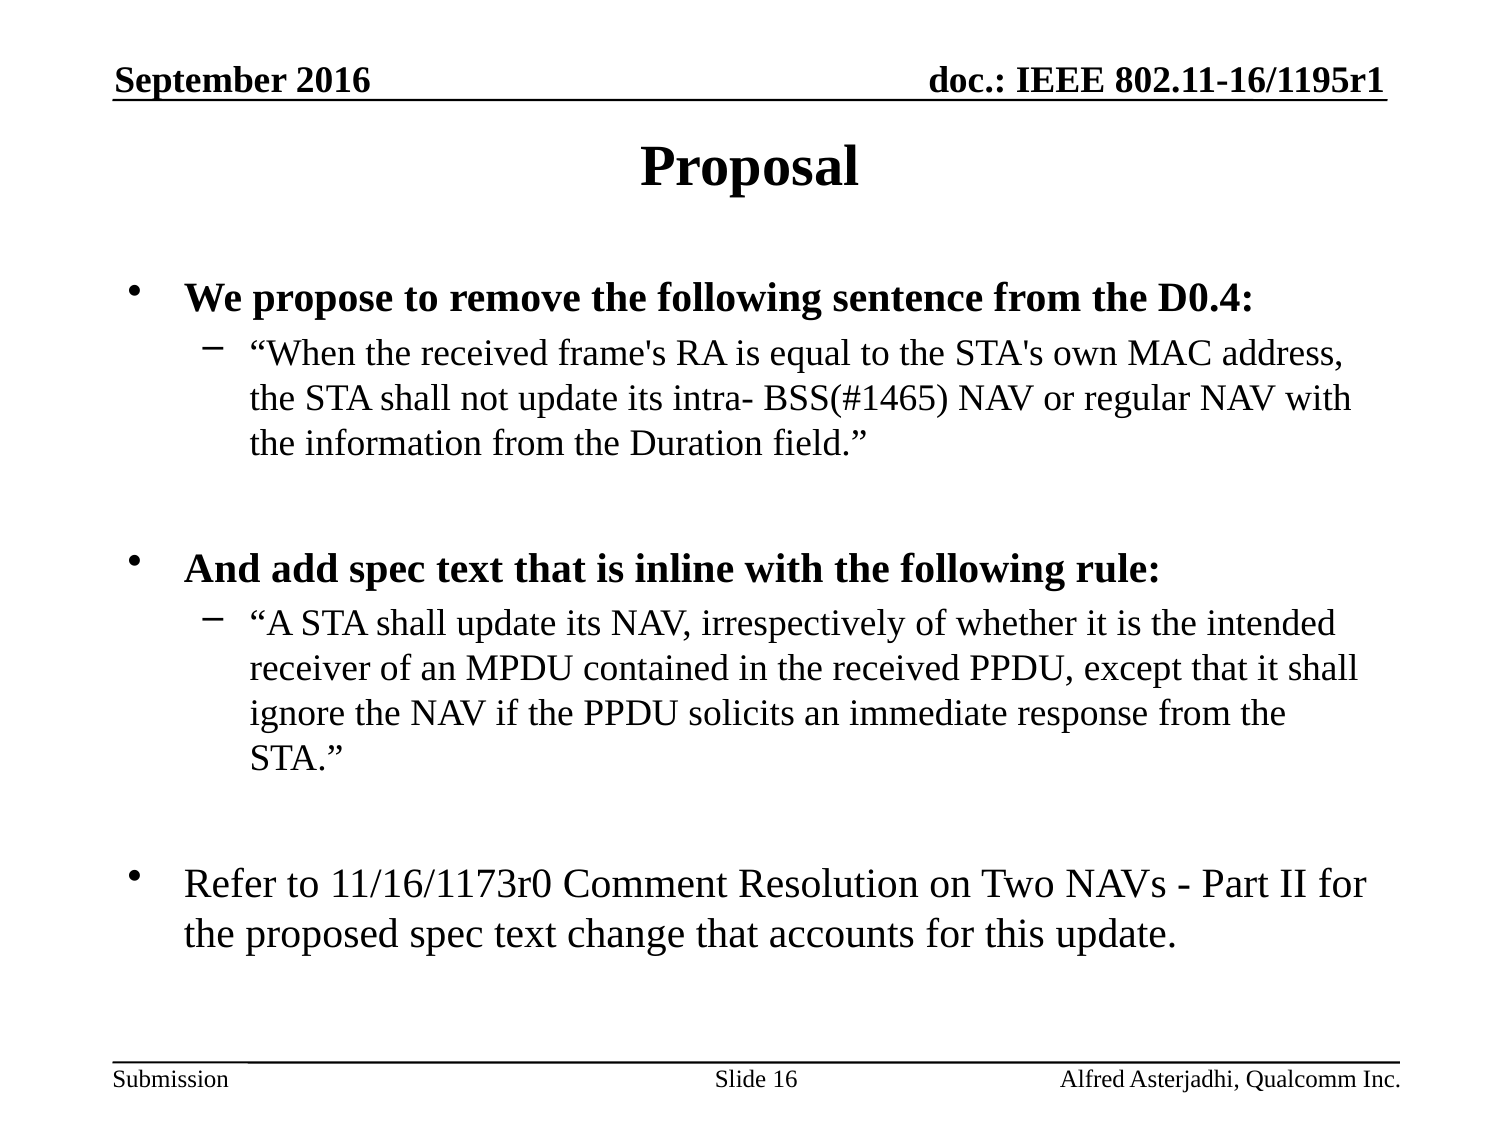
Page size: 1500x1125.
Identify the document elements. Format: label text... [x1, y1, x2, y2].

title Proposal [112, 112, 1388, 213]
footer Alfred Asterjadhi, Qualcomm Inc. [1054, 1061, 1402, 1093]
slide_number Slide 16 [712, 1061, 800, 1093]
list We propose to remove the following sentence from the D0.4: “When the received frame's RA is equal to the STA's own MAC address, the STA shall not update its intra- BSS(#1465) NAV or regular NAV with the information from the Duration field.” And add spec text that is inline with the following rule: “A STA shall update its NAV, irrespectively of whether it is the intended receiver of an MPDU contained in the received PPDU, except that it shall ignore the NAV if the PPDU solicits an immediate response from the STA.” Refer to 11/16/1173r0 Comment Resolution on Two NAVs - Part II for the proposed spec text change that accounts for this update. [112, 262, 1388, 1001]
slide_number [114, 54, 374, 101]
